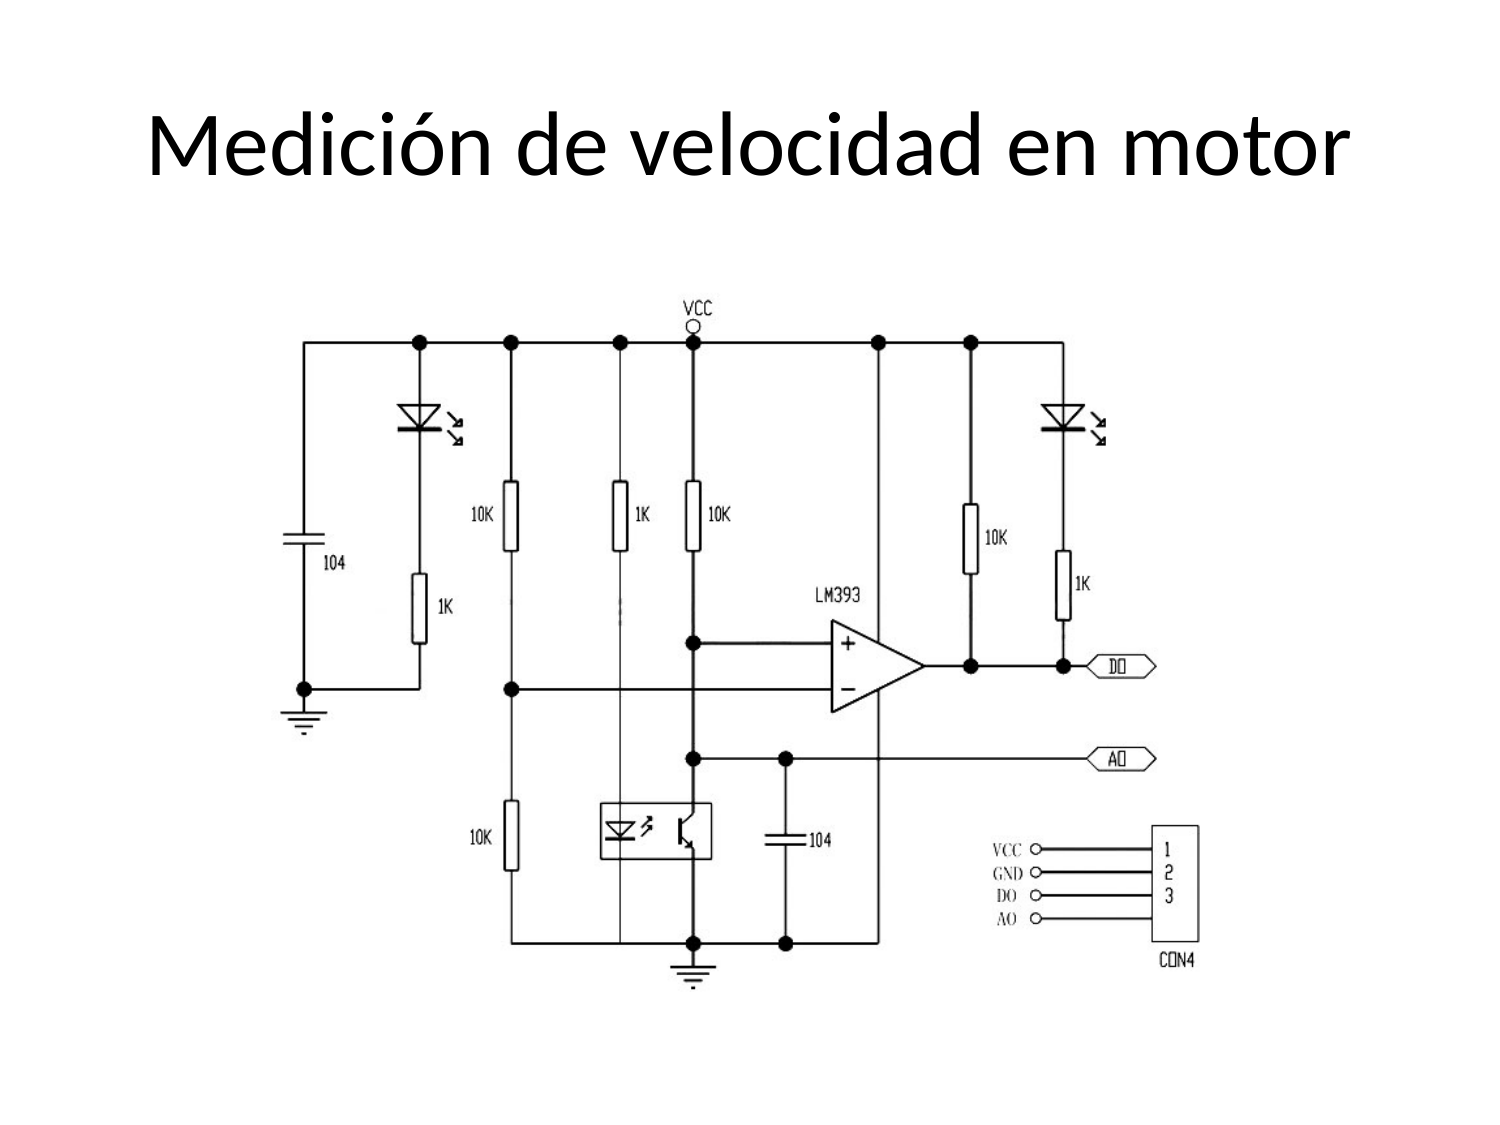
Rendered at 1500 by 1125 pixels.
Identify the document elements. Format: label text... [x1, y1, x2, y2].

title Medición de velocidad en motor [75, 45, 1425, 233]
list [261, 262, 1239, 1006]
